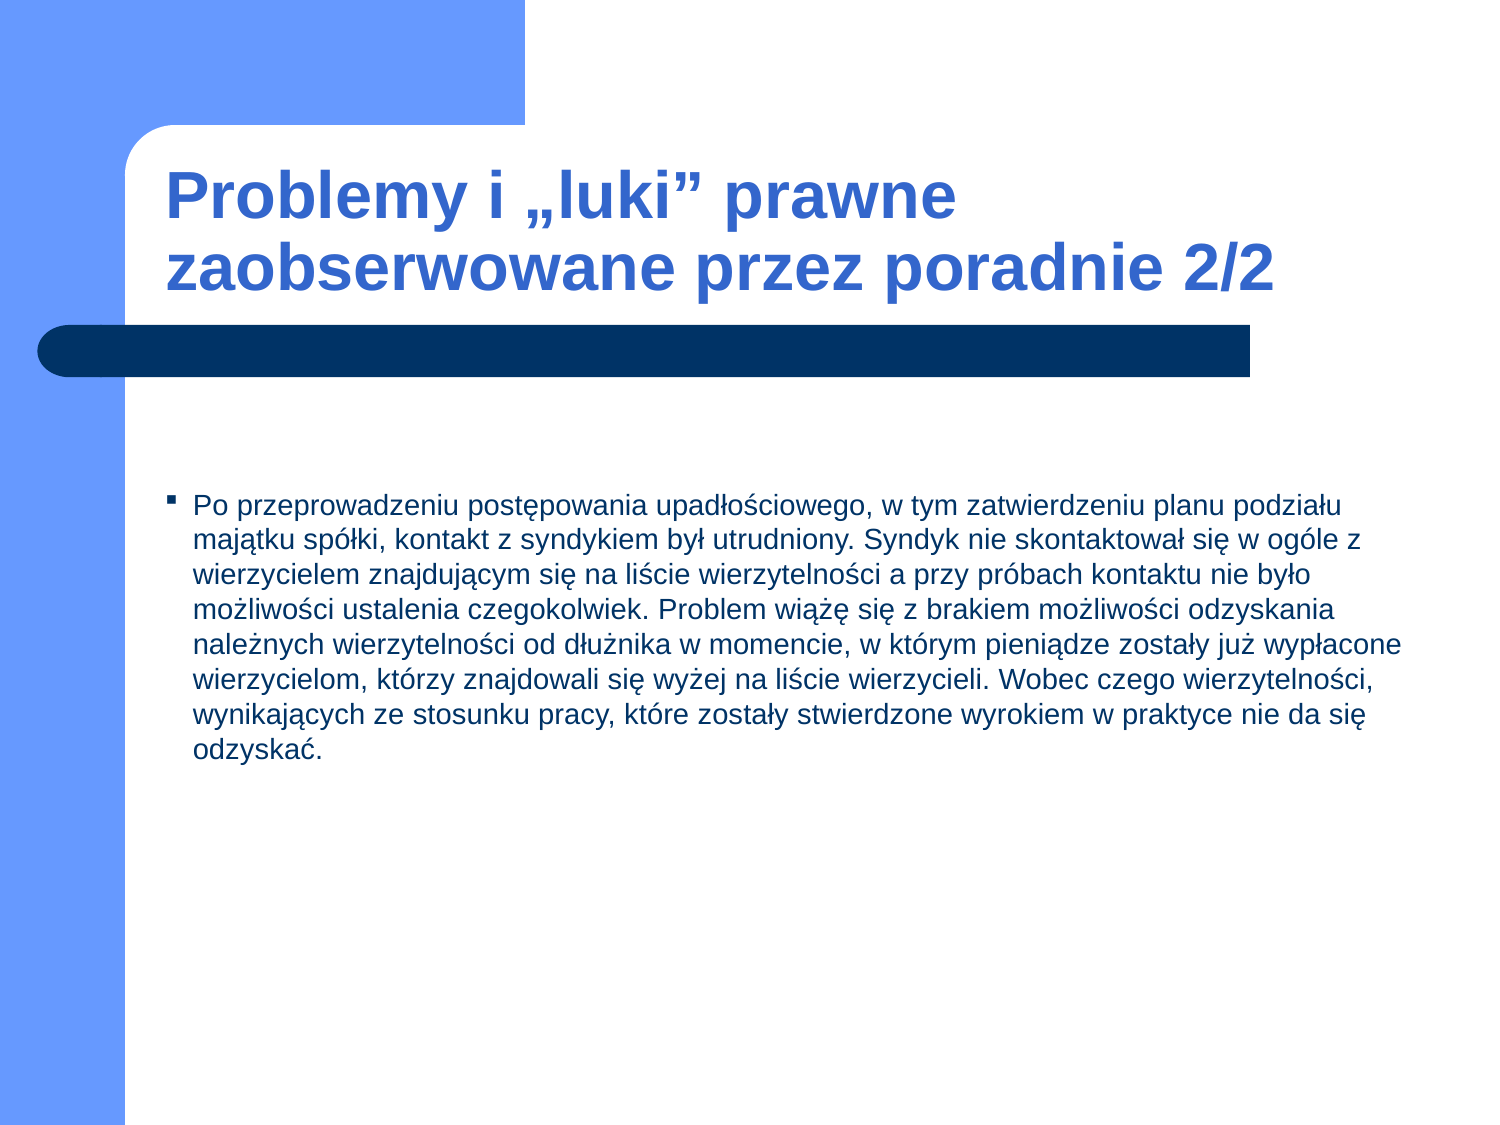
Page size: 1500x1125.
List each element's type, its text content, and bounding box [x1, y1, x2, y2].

text_box Po przeprowadzeniu postępowania upadłościowego, w tym zatwierdzeniu planu podziału majątku spółki, kontakt z syndykiem był utrudniony. Syndyk nie skontaktował się w ogóle z wierzycielem znajdującym się na liście wierzytelności a przy próbach kontaktu nie było możliwości ustalenia czegokolwiek. Problem wiążę się z brakiem możliwości odzyskania należnych wierzytelności od dłużnika w momencie, w którym pieniądze zostały już wypłacone wierzycielom, którzy znajdowali się wyżej na liście wierzycieli. Wobec czego wierzytelności, wynikających ze stosunku pracy, które zostały stwierdzone wyrokiem w praktyce nie da się odzyskać. [150, 373, 1424, 773]
title Problemy i „luki” prawne zaobserwowane przez poradnie 2/2 [149, 124, 1463, 313]
